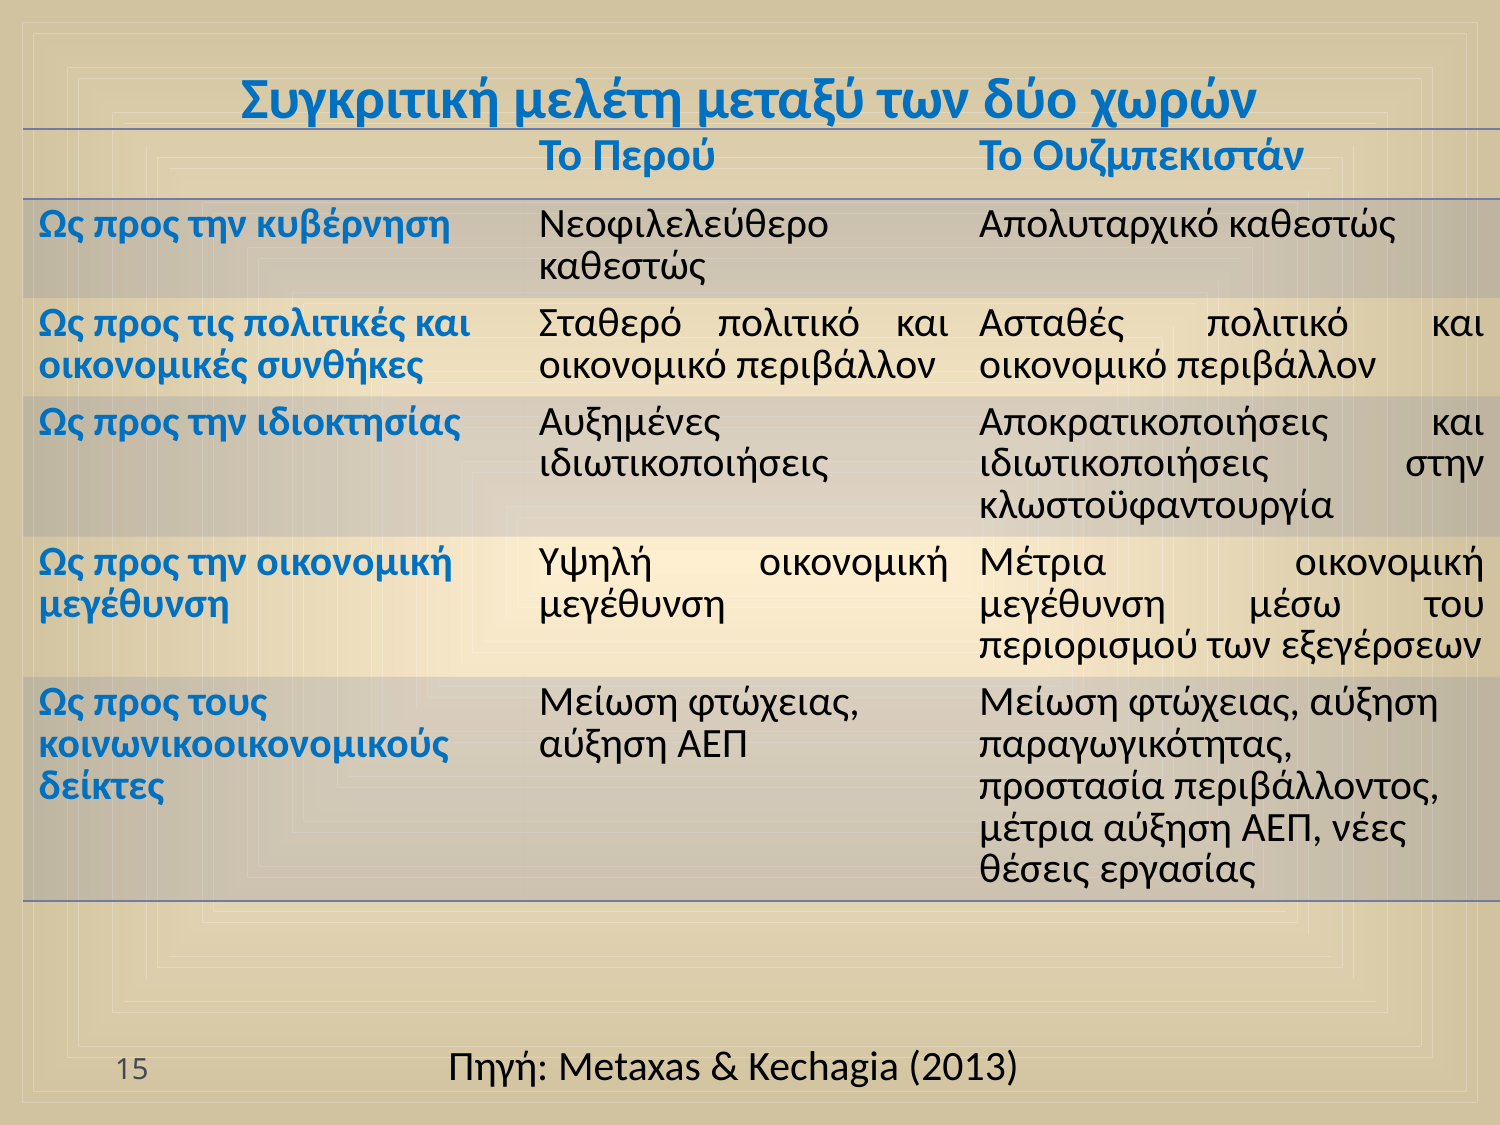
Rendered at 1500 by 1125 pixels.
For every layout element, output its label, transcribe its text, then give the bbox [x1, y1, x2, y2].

table_cell Μέτρια οικονομική μεγέθυνση μέσω του περιορισμού των εξεγέρσεων [964, 537, 1500, 677]
table_cell Μείωση φτώχειας, αύξηση ΑΕΠ [524, 677, 964, 900]
table_cell Ως προς την κυβέρνηση [23, 200, 524, 298]
table_header Το Ουζμπεκιστάν [964, 130, 1500, 198]
table_cell Υψηλή οικονομική μεγέθυνση [524, 537, 964, 677]
table_header Το Περού [524, 130, 964, 198]
table_header [23, 130, 524, 198]
title Συγκριτική μελέτη μεταξύ των δύο χωρών [75, 24, 1425, 128]
table_cell Μείωση φτώχειας, αύξηση παραγωγικότητας, προστασία περιβάλλοντος, μέτρια αύξηση ΑΕΠ, νέες θέσεις εργασίας [964, 677, 1500, 900]
table_cell Σταθερό πολιτικό και οικονομικό περιβάλλον [524, 298, 964, 396]
table_cell Ασταθές πολιτικό και οικονομικό περιβάλλον [964, 298, 1500, 396]
table_cell Απολυταρχικό καθεστώς [964, 200, 1500, 298]
table_cell Αποκρατικοποιήσεις και ιδιωτικοποιήσεις στην κλωστοϋφαντουργία [964, 396, 1500, 537]
table_cell Αυξημένες ιδιωτικοποιήσεις [524, 396, 964, 537]
table_cell Ως προς την ιδιοκτησίας [23, 396, 524, 537]
slide_number 15 [100, 1042, 426, 1103]
text_box Πηγή: Metaxas & Kechagia (2013) [433, 1031, 1055, 1097]
table_cell Ως προς τους κοινωνικοοικονομικούς δείκτες [23, 677, 524, 900]
table_cell Ως προς τις πολιτικές και οικονομικές συνθήκες [23, 298, 524, 396]
table_cell Ως προς την οικονομική μεγέθυνση [23, 537, 524, 677]
table_cell Νεοφιλελεύθερο καθεστώς [524, 200, 964, 298]
